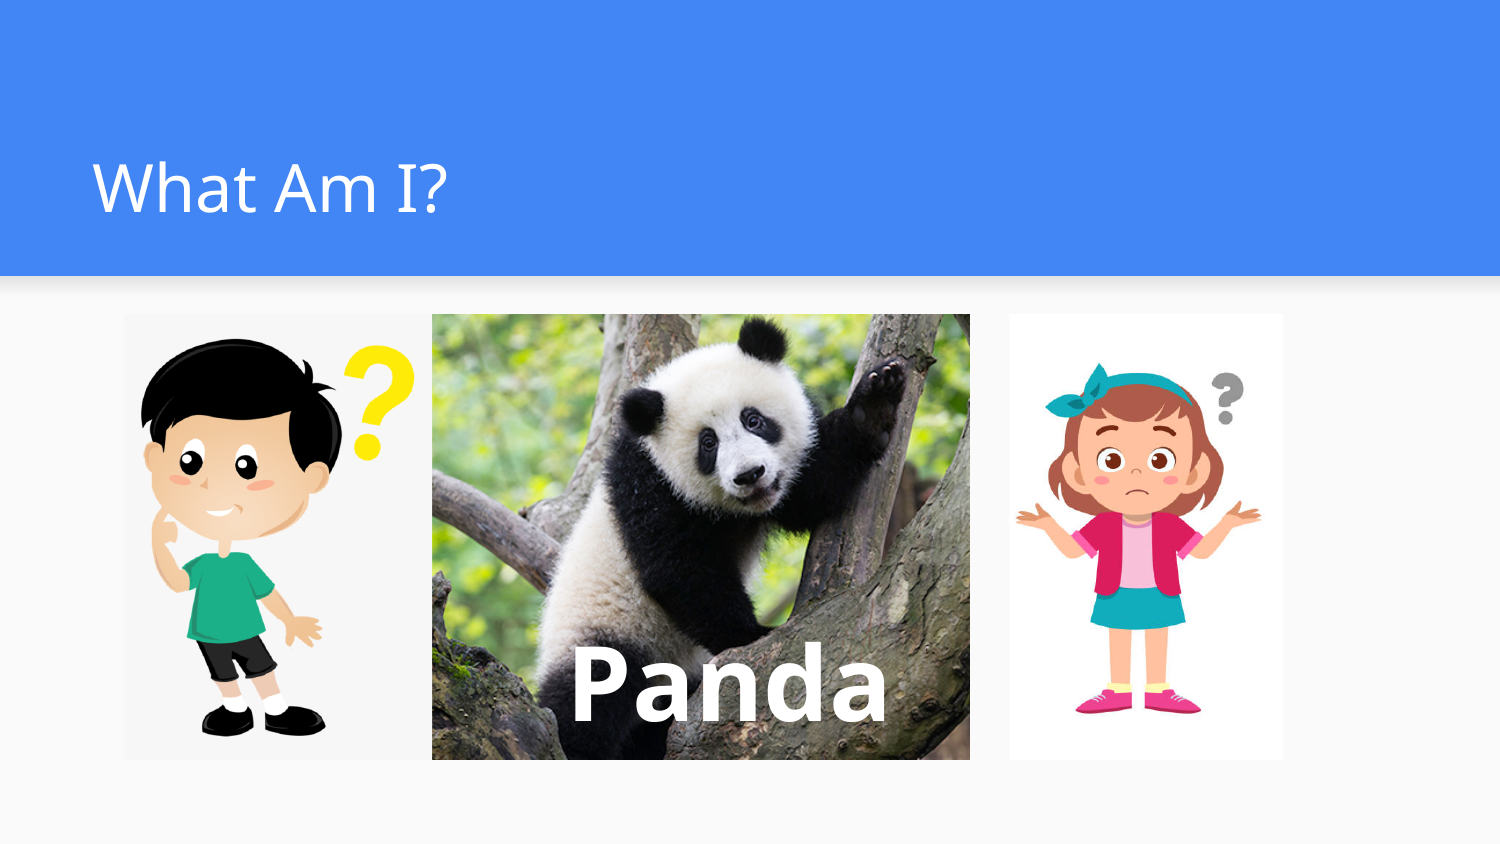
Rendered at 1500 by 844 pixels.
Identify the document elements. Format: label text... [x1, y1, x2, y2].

picture [123, 314, 971, 760]
picture [1009, 314, 1284, 760]
title What Am I? [77, 121, 1427, 248]
